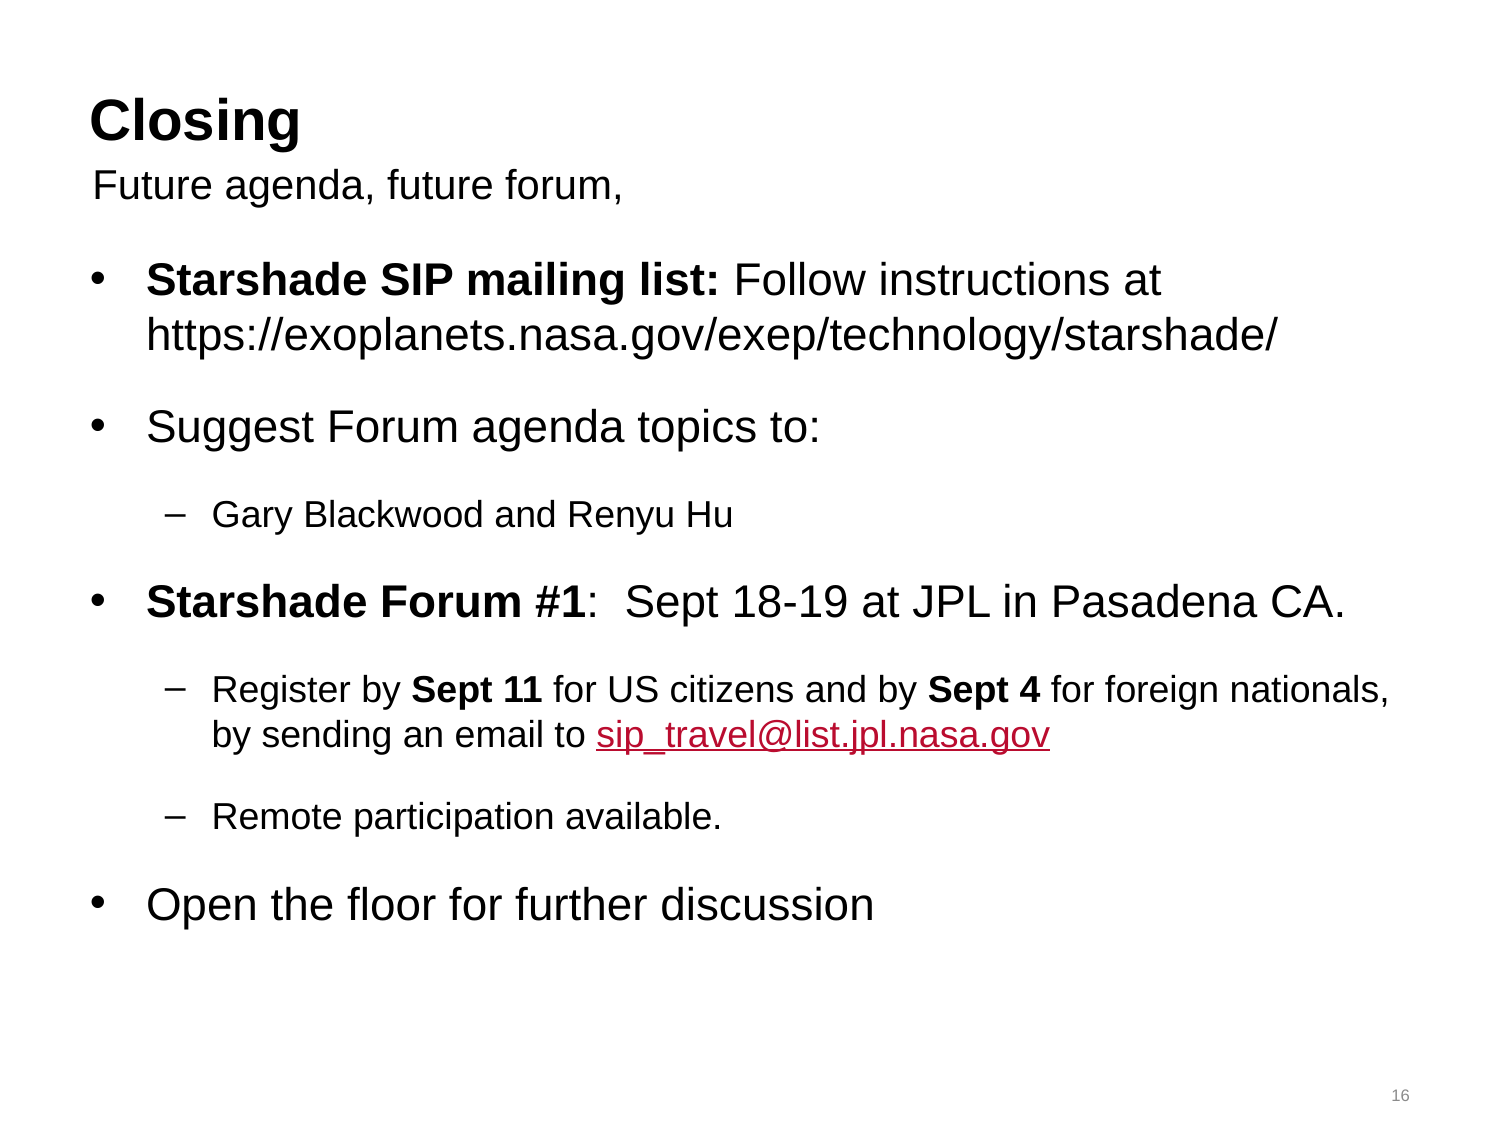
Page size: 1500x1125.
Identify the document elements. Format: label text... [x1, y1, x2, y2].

title Closing [74, 74, 1425, 146]
slide_number 16 [1217, 1065, 1425, 1125]
list Starshade SIP mailing list: Follow instructions at https://exoplanets.nasa.gov/exep/technology/starshade/ Suggest Forum agenda topics to: Gary Blackwood and Renyu Hu Starshade Forum #1: Sept 18-19 at JPL in Pasadena CA. Register by Sept 11 for US citizens and by Sept 4 for foreign nationals, by sending an email to sip_travel@list.jpl.nasa.gov Remote participation available. Open the floor for further discussion [75, 242, 1429, 1033]
list Future agenda, future forum, [77, 150, 1428, 205]
